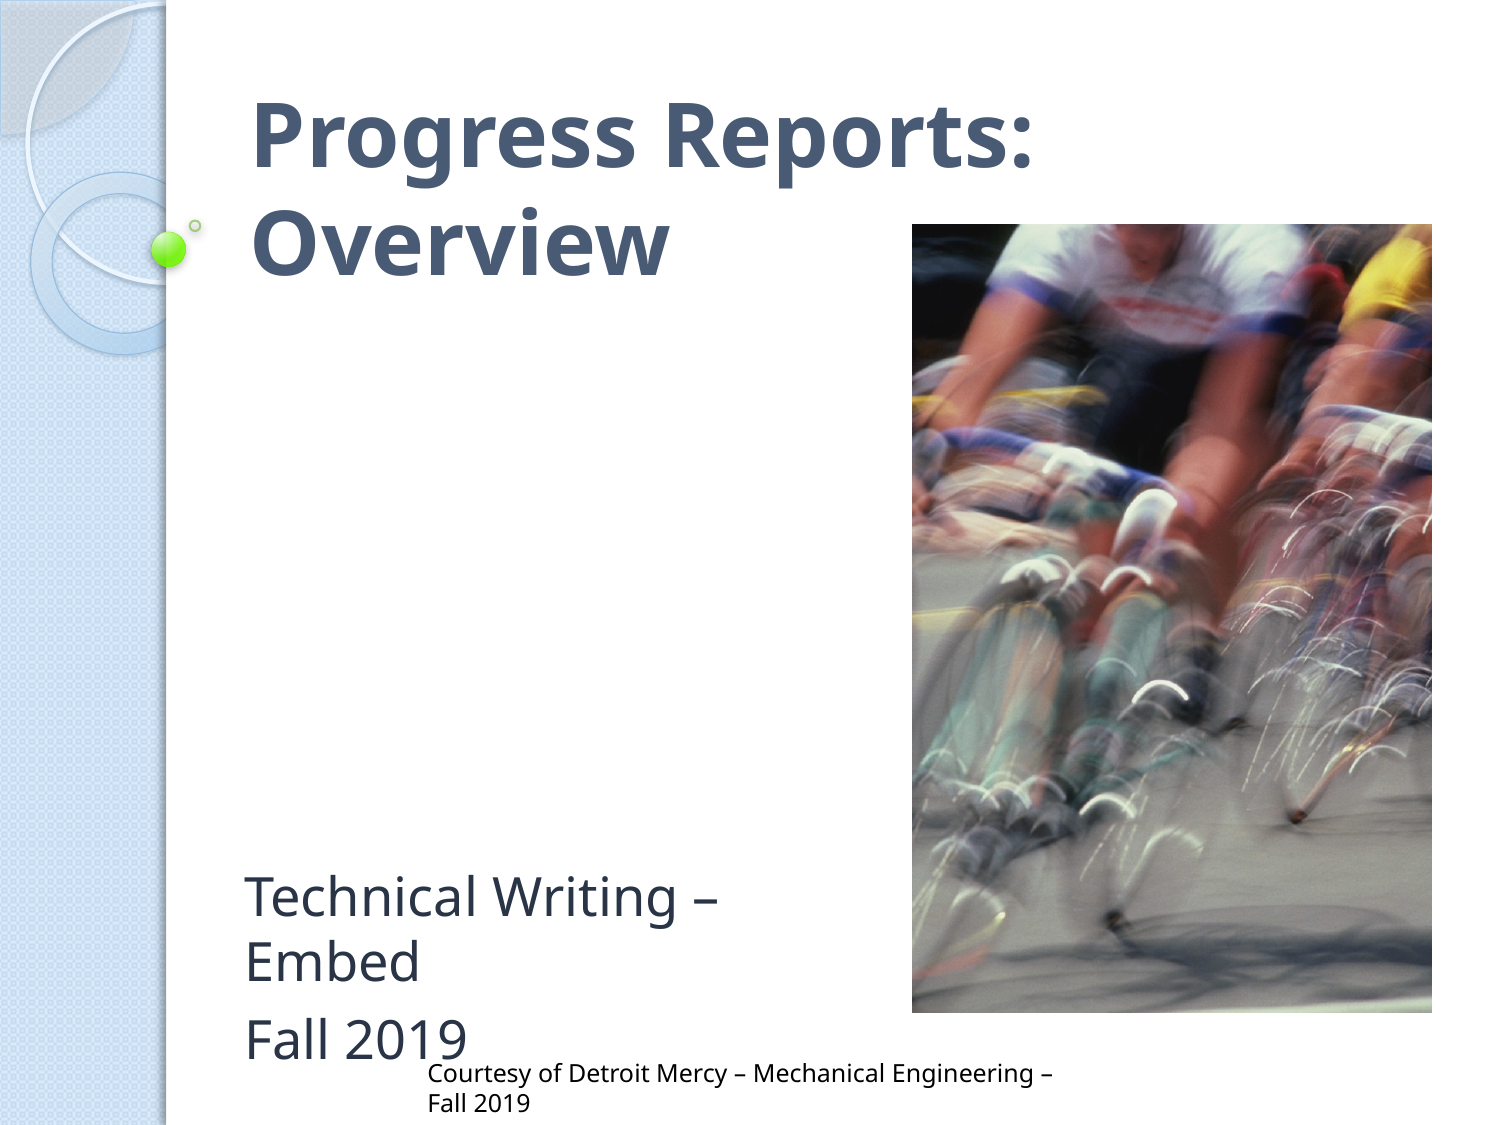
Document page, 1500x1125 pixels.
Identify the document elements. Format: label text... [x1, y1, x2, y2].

picture [912, 224, 1432, 1013]
title Progress Reports: Overview [234, 59, 1100, 301]
subtitle Technical Writing – Embed Fall 2019 [225, 862, 900, 1038]
text_box Courtesy of Detroit Mercy – Mechanical Engineering – Fall 2019 [412, 1049, 1113, 1125]
